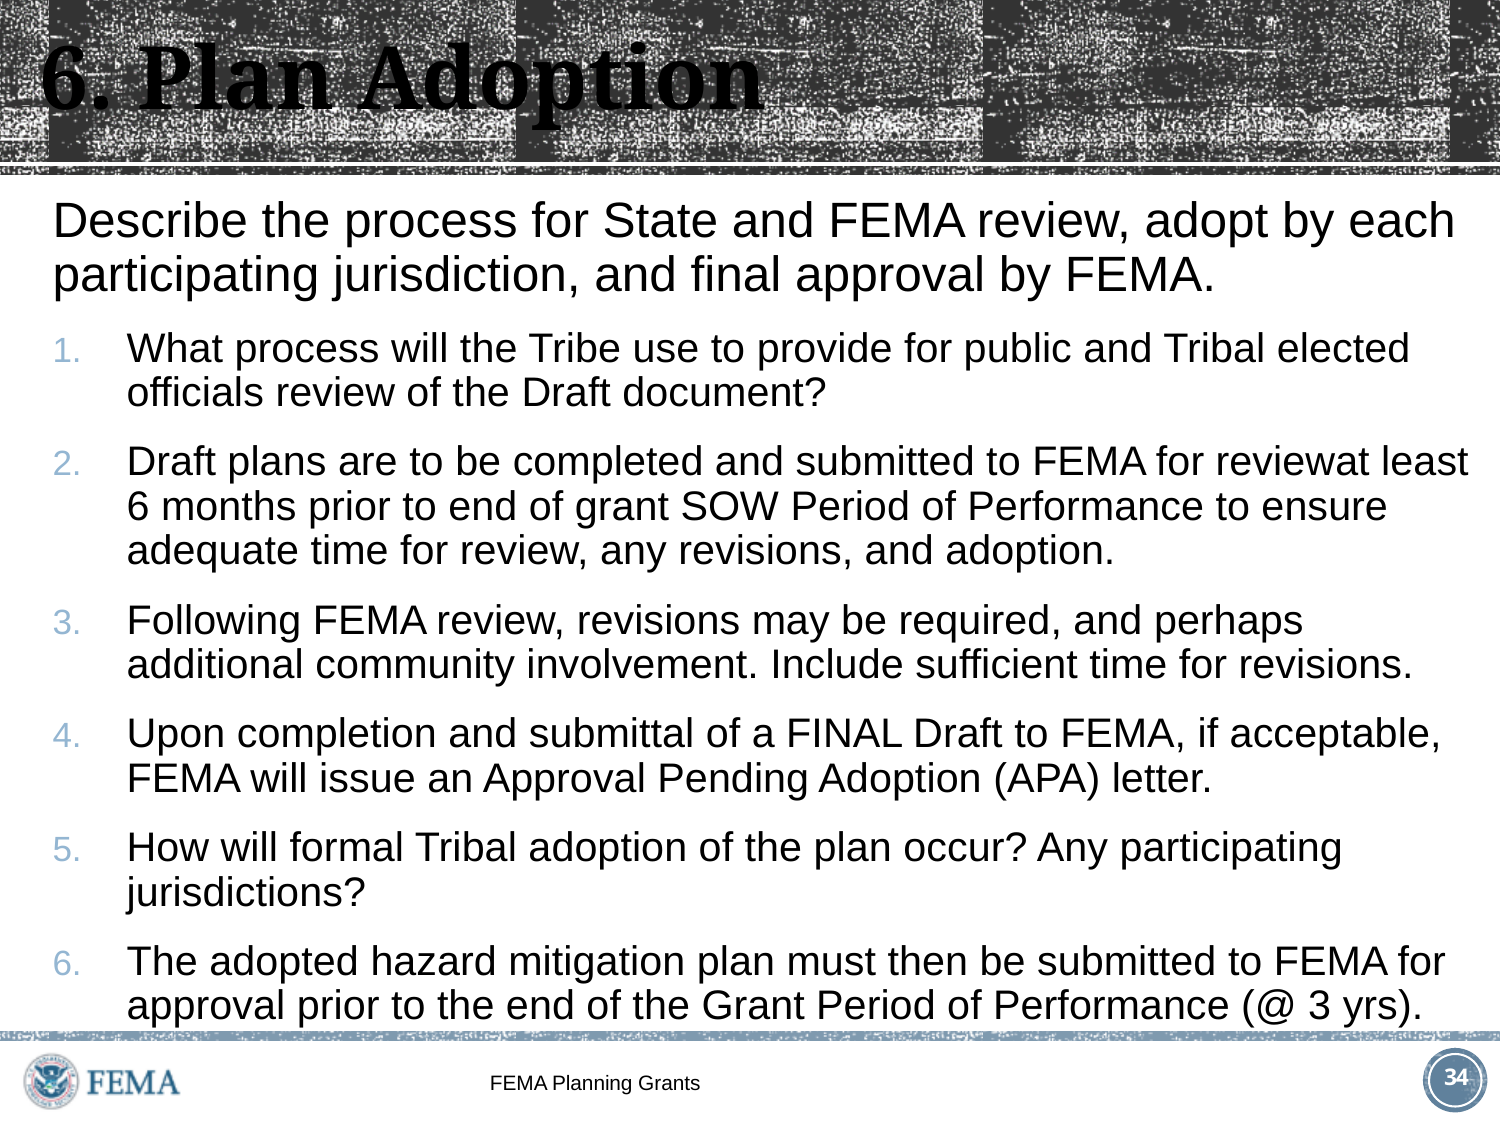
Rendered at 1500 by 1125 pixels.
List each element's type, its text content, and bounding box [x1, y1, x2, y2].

title 6. Plan Adoption [24, 12, 1475, 150]
footer FEMA Planning Grants [474, 1052, 1000, 1113]
picture [19, 1050, 182, 1113]
list Describe the process for State and FEMA review, adopt by each participating jurisdiction, and final approval by FEMA. What process will the Tribe use to provide for public and Tribal elected officials review of the Draft document? Draft plans are to be completed and submitted to FEMA for reviewat least 6 months prior to end of grant SOW Period of Performance to ensure adequate time for review, any revisions, and adoption. Following FEMA review, revisions may be required, and perhaps additional community involvement. Include sufficient time for revisions. Upon completion and submittal of a FINAL Draft to FEMA, if acceptable, FEMA will issue an Approval Pending Adoption (APA) letter. How will formal Tribal adoption of the plan occur? Any participating jurisdictions? The adopted hazard mitigation plan must then be submitted to FEMA for approval prior to the end of the Grant Period of Performance (@ 3 yrs). [37, 187, 1488, 1041]
slide_number 33 [1417, 1045, 1497, 1112]
